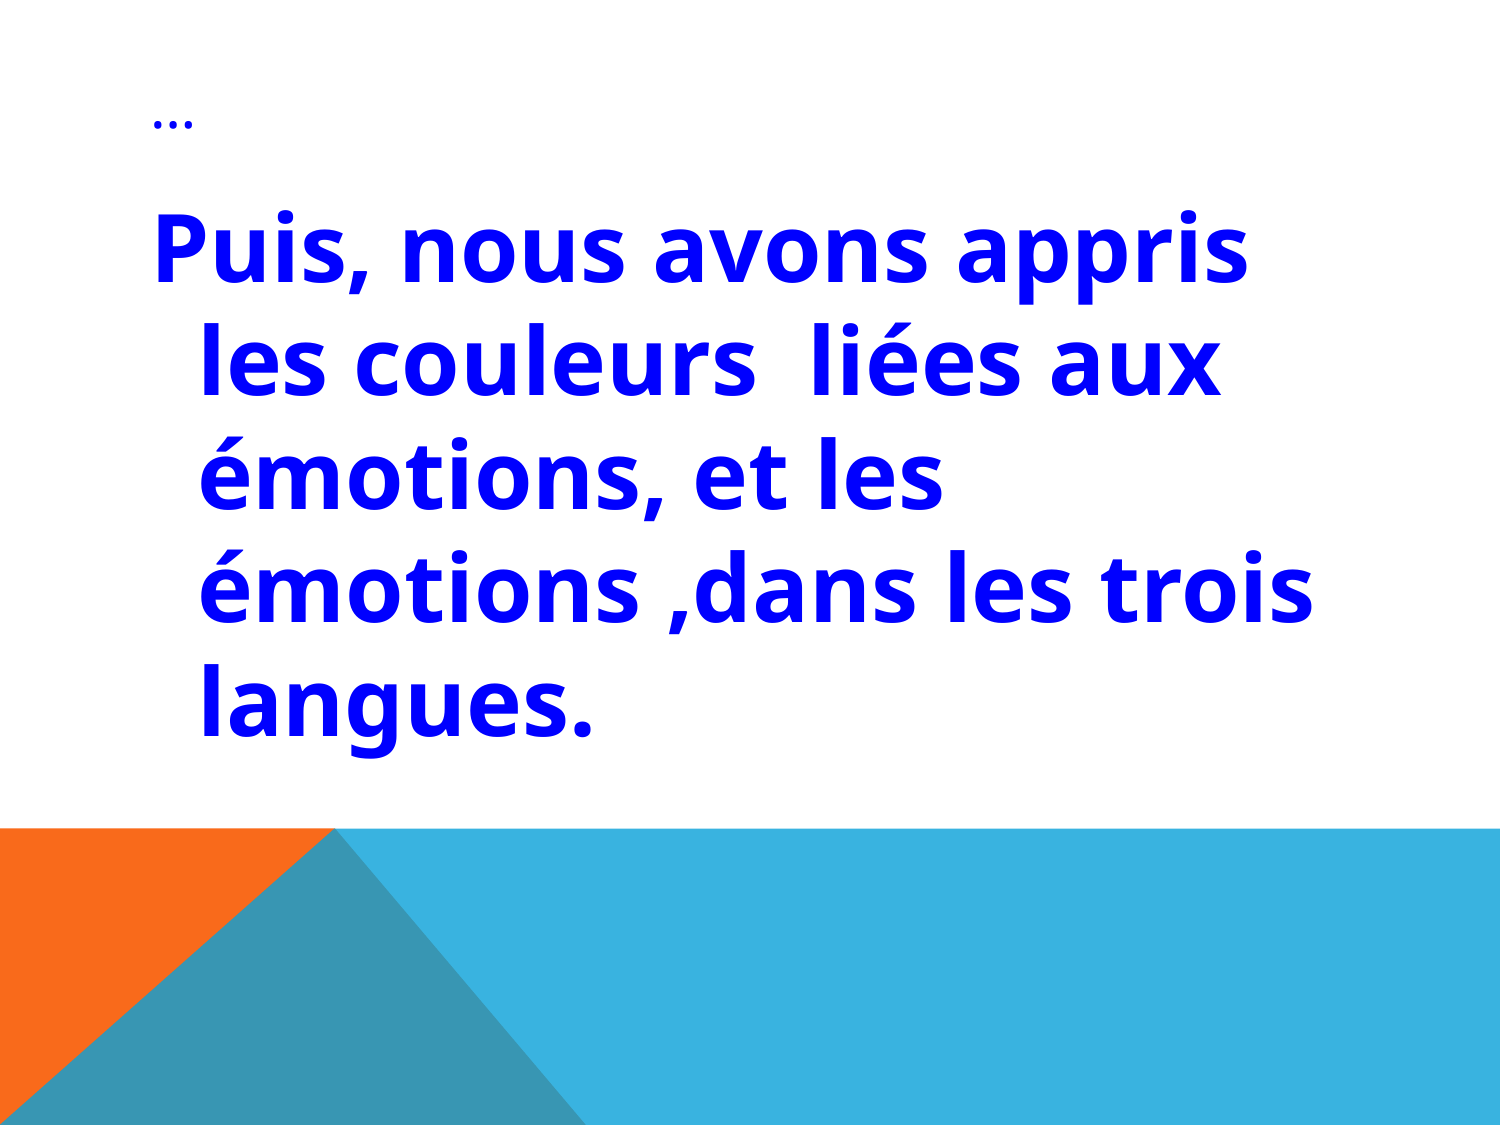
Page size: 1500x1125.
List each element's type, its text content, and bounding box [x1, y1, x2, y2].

list Puis, nous avons appris les couleurs liées aux émotions, et les émotions ,dans les trois langues. [135, 180, 1369, 768]
title … [135, 60, 1369, 150]
